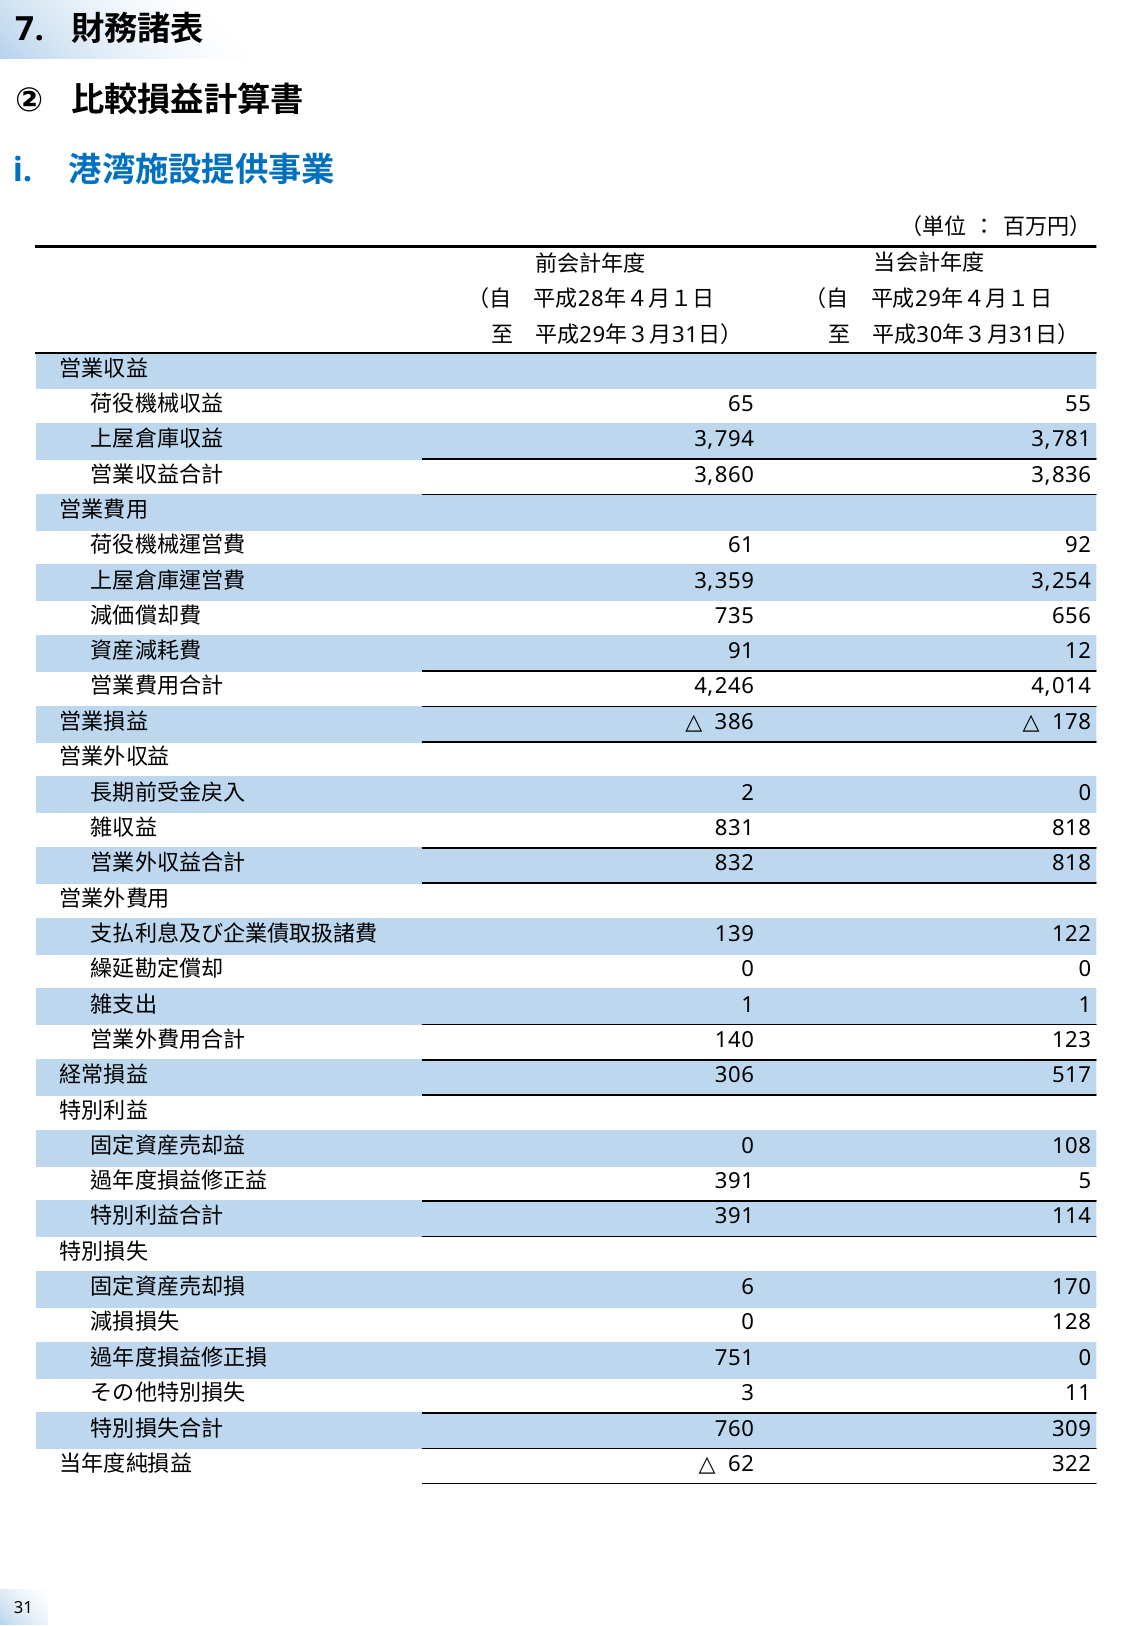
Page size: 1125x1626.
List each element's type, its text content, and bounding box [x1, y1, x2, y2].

title 比較損益計算書 [0, 59, 971, 142]
text_box 財務諸表 [0, 0, 414, 59]
text_box 港湾施設提供事業 [0, 141, 969, 201]
picture [34, 211, 1098, 1485]
text_box 31 [0, 1589, 48, 1625]
